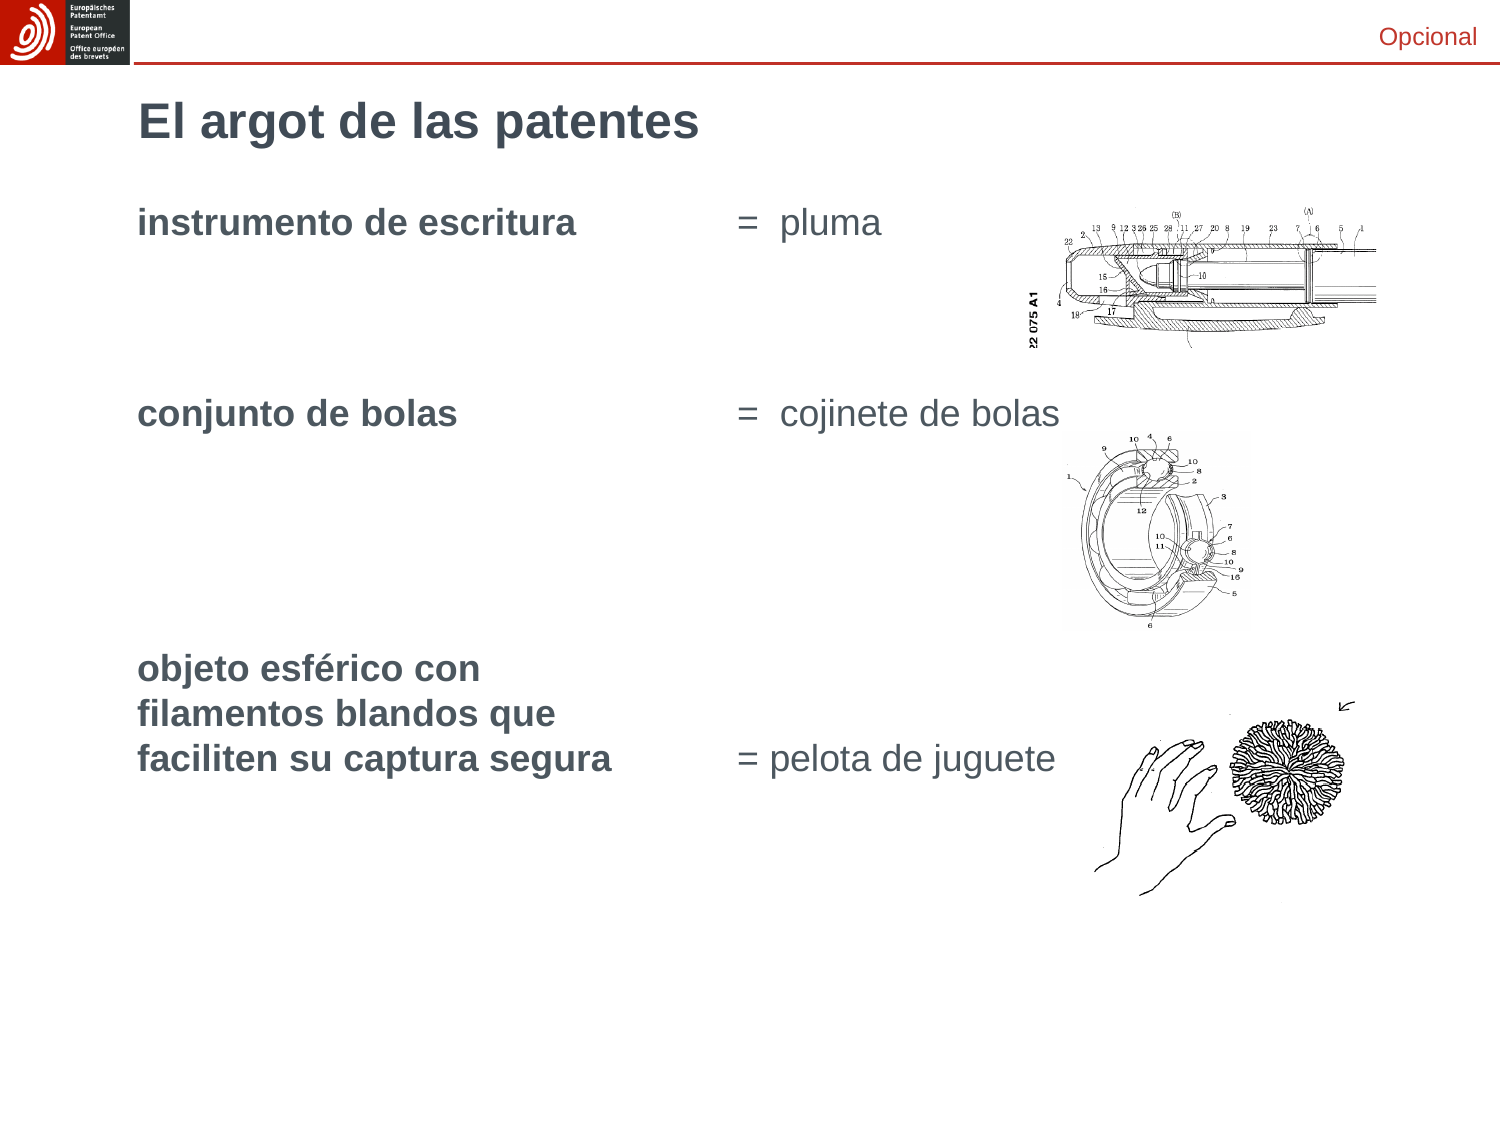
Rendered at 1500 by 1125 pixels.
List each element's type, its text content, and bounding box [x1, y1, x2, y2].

title El argot de las patentes [123, 66, 1386, 172]
text_box Opcional [1363, 13, 1500, 58]
picture [1062, 431, 1251, 631]
text_box instrumento de escritura = pluma conjunto de bolas = cojinete de bolas objeto esférico con filamentos blandos que faciliten su captura segura = pelota de juguete [122, 190, 1176, 787]
picture [1021, 206, 1392, 348]
picture [1085, 685, 1356, 909]
picture [0, 0, 130, 65]
